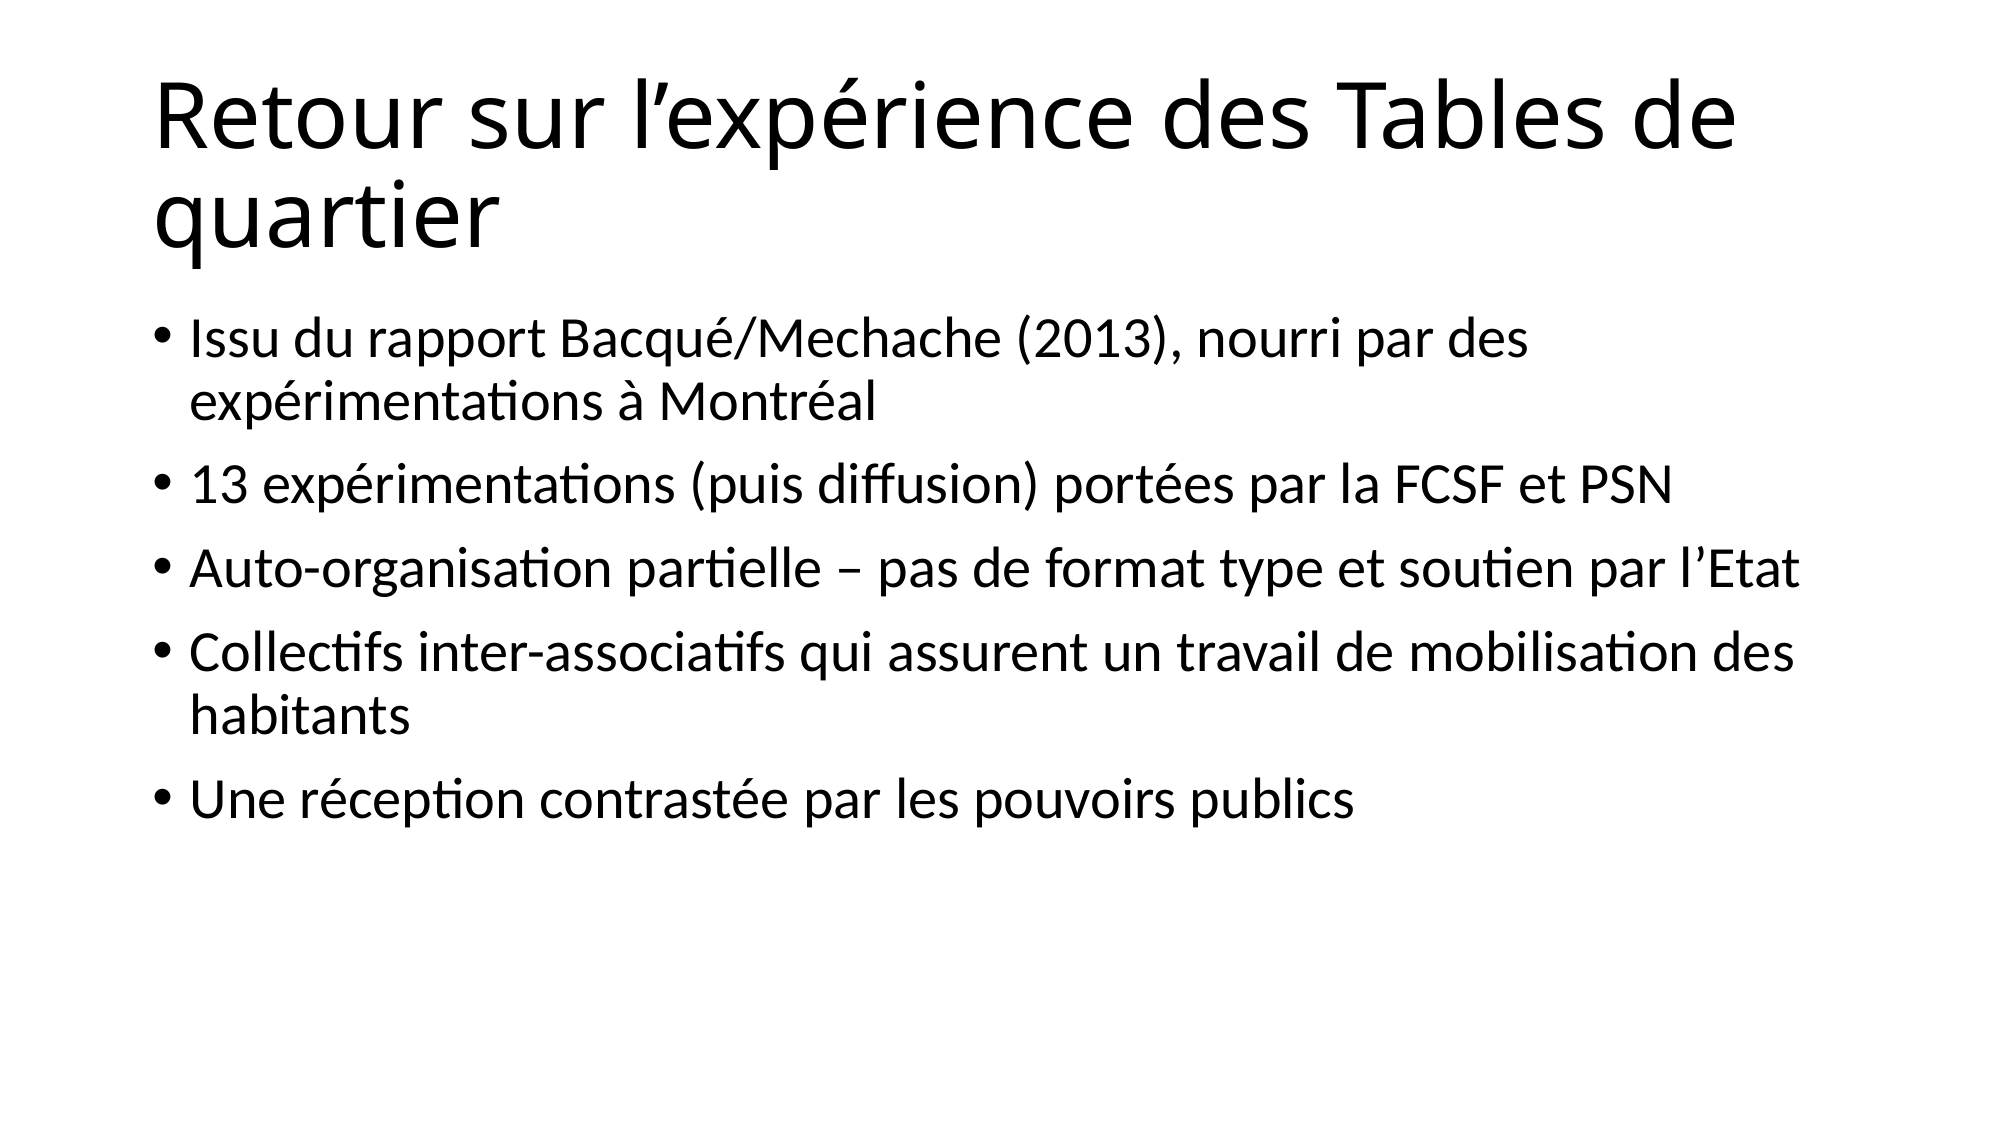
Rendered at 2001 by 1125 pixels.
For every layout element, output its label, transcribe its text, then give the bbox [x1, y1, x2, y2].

list Issu du rapport Bacqué/Mechache (2013), nourri par des expérimentations à Montréal 13 expérimentations (puis diffusion) portées par la FCSF et PSN Auto-organisation partielle – pas de format type et soutien par l’Etat Collectifs inter-associatifs qui assurent un travail de mobilisation des habitants Une réception contrastée par les pouvoirs publics [137, 299, 1863, 1014]
title Retour sur l’expérience des Tables de quartier [137, 59, 1863, 278]
